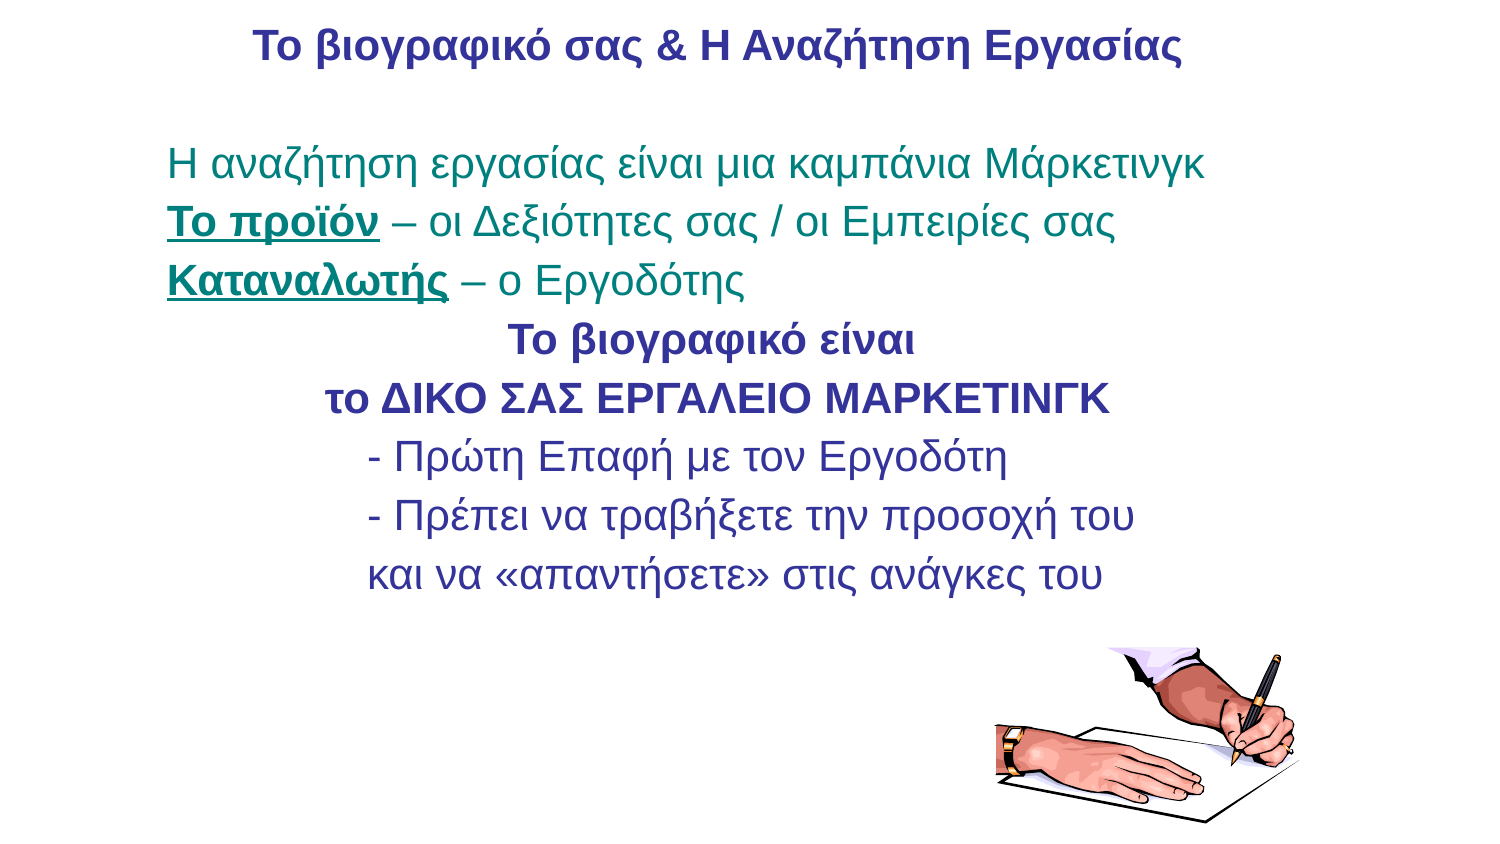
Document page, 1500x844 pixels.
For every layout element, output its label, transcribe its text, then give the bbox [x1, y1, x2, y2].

picture [993, 644, 1304, 826]
list Το βιογραφικό σας & Η Αναζήτηση Εργασίας Η αναζήτηση εργασίας είναι μια καμπάνια Μάρκετινγκ Το προϊόν – οι Δεξιότητες σας / οι Εμπειρίες σας Καταναλωτής – ο Εργοδότης Το βιογραφικό είναι το ΔΙΚΟ ΣΑΣ ΕΡΓΑΛΕΙΟ ΜΑΡΚΕΤΙΝΓΚ - Πρώτη Επαφή με τον Εργοδότη - Πρέπει να τραβήξετε την προσοχή του και να «απαντήσετε» στις ανάγκες του [127, 9, 1285, 816]
